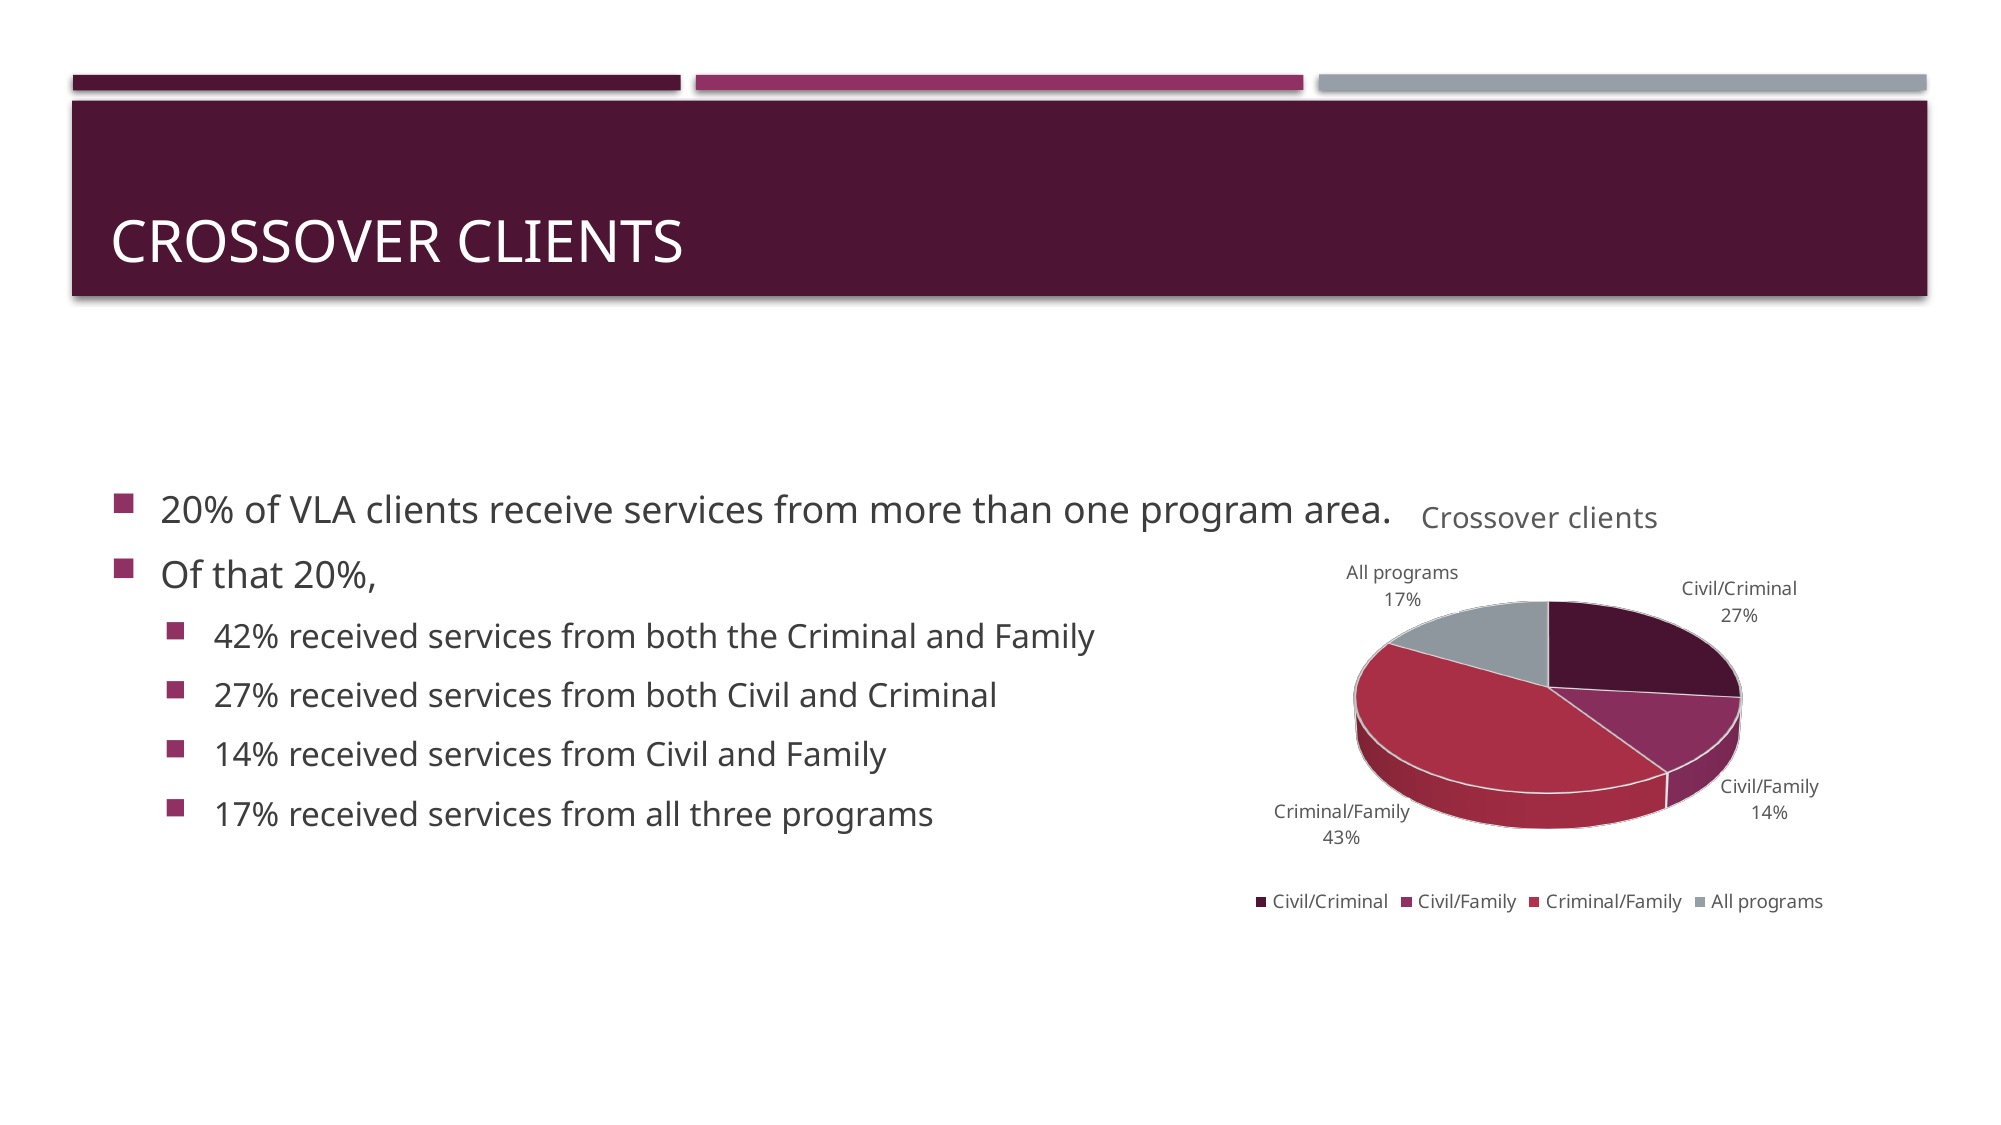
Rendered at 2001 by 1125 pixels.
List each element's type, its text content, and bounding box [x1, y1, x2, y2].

chart [1164, 470, 1916, 922]
title Crossover clients [95, 115, 1905, 282]
list 20% of VLA clients receive services from more than one program area. Of that 20%, 42% received services from both the Criminal and Family 27% received services from both Civil and Criminal 14% received services from Civil and Family 17% received services from all three programs [95, 357, 1905, 962]
